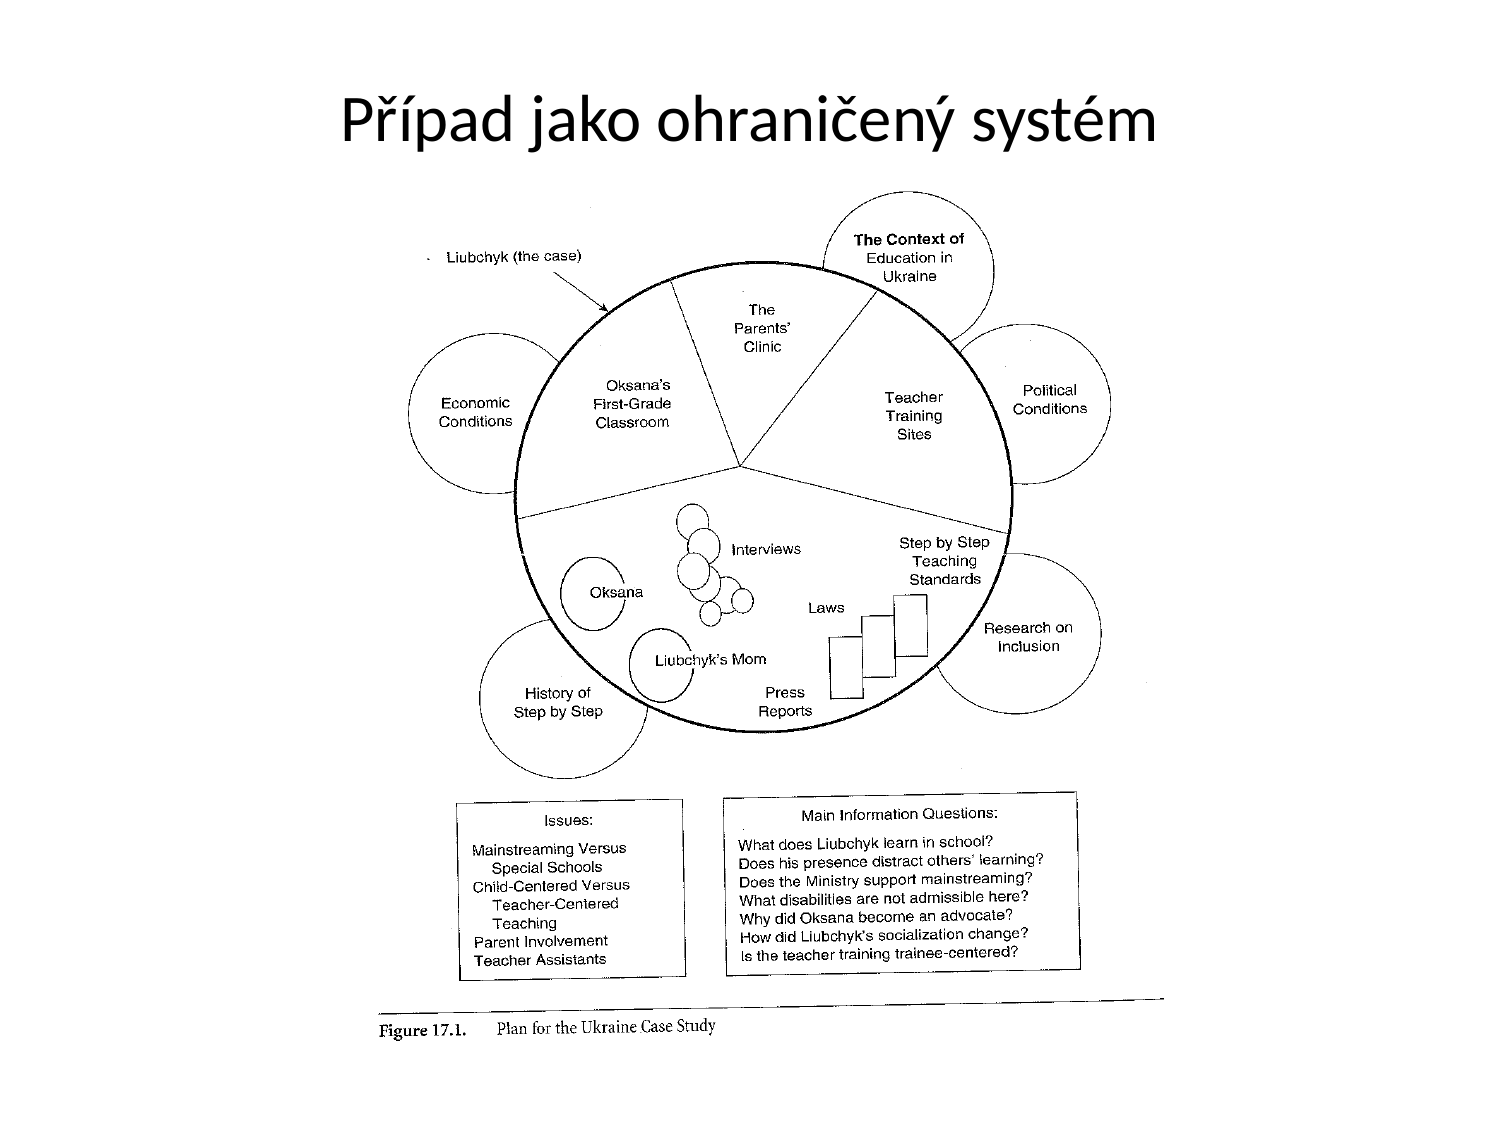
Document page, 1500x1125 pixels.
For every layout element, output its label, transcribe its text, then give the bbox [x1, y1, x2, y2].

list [324, 184, 1188, 1059]
title Případ jako ohraničený systém [75, 45, 1425, 185]
